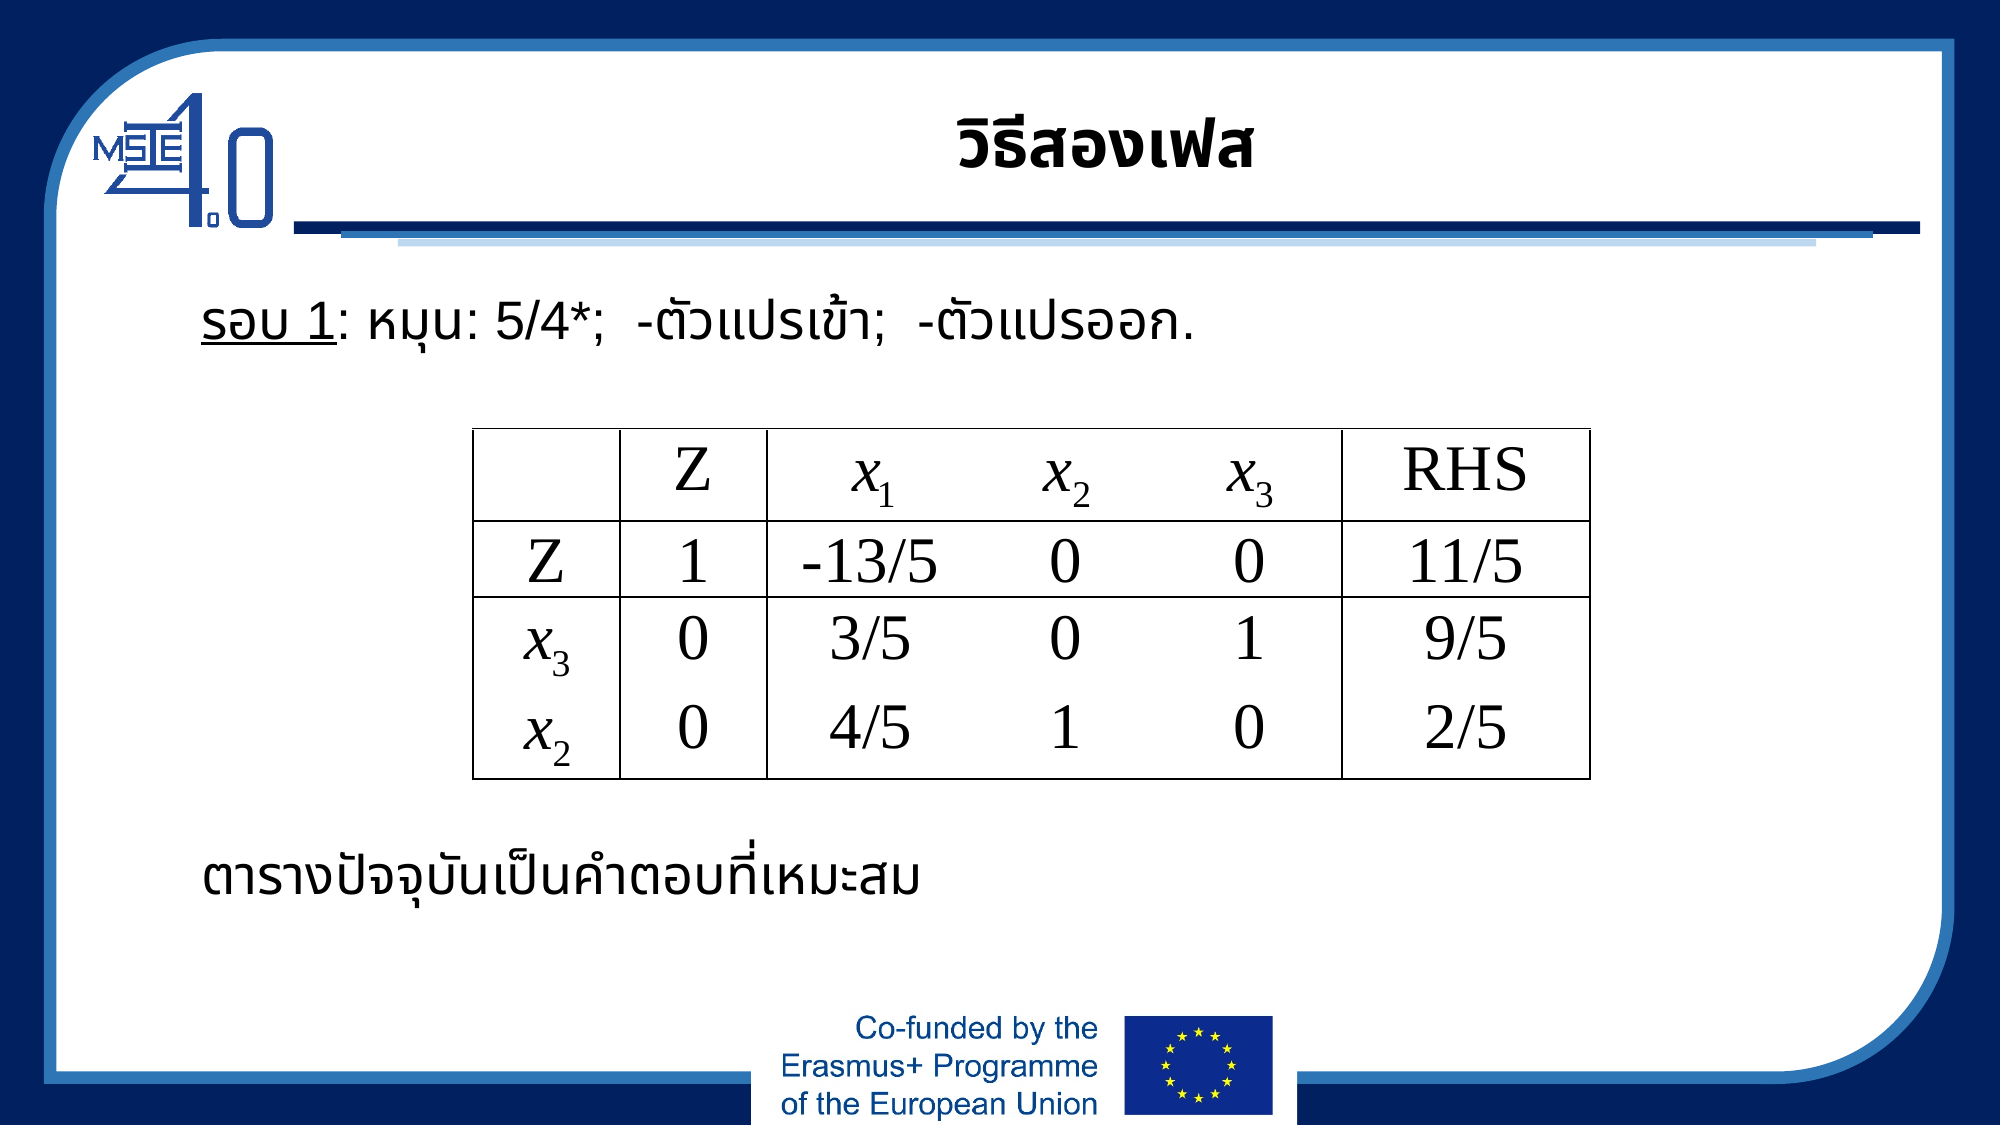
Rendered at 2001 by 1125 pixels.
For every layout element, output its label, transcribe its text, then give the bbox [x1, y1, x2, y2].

picture [109, 427, 1954, 837]
picture [751, 1003, 1298, 1125]
title วิธีสองเฟส [294, 73, 1921, 220]
